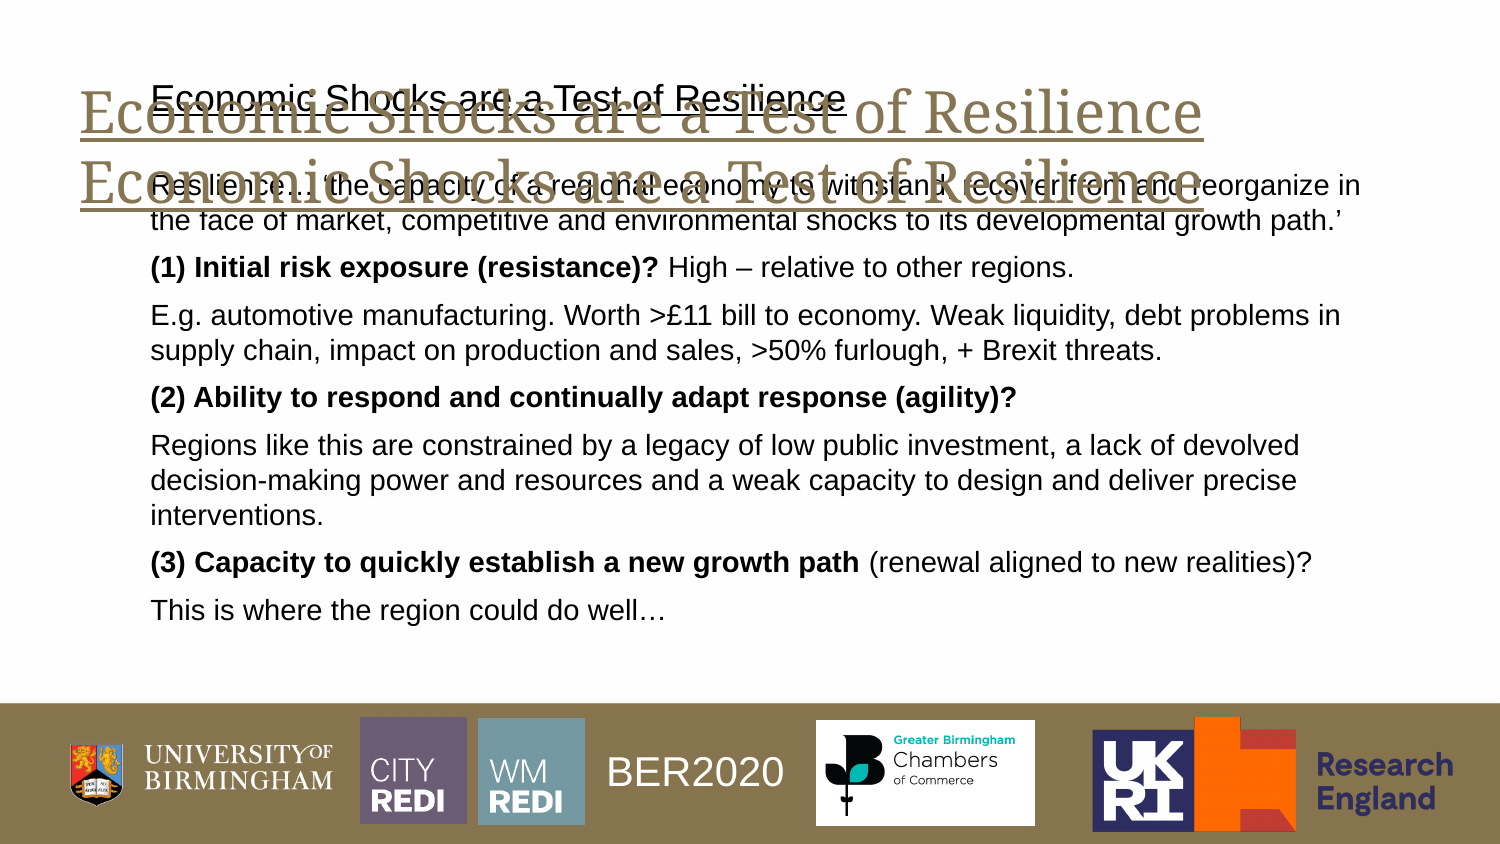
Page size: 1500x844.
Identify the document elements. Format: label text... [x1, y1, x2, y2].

title Economic Shocks are a Test of Resilience Economic Shocks are a Test of Resilience [64, 67, 1340, 209]
text_box Economic Shocks are a Test of Resilience Resilience… ‘the capacity of a regional economy to withstand, recover from and reorganize in the face of market, competitive and environmental shocks to its developmental growth path.’ (1) Initial risk exposure (resistance)? High – relative to other regions. E.g. automotive manufacturing. Worth >£11 bill to economy. Weak liquidity, debt problems in supply chain, impact on production and sales, >50% furlough, + Brexit threats. (2) Ability to respond and continually adapt response (agility)? Regions like this are constrained by a legacy of low public investment, a lack of devolved decision-making power and resources and a weak capacity to design and deliver precise interventions. (3) Capacity to quickly establish a new growth path (renewal aligned to new realities)? This is where the region could do well… [135, 43, 1400, 634]
text_box BER2020 [430, 737, 810, 803]
picture [0, 0, 1500, 844]
